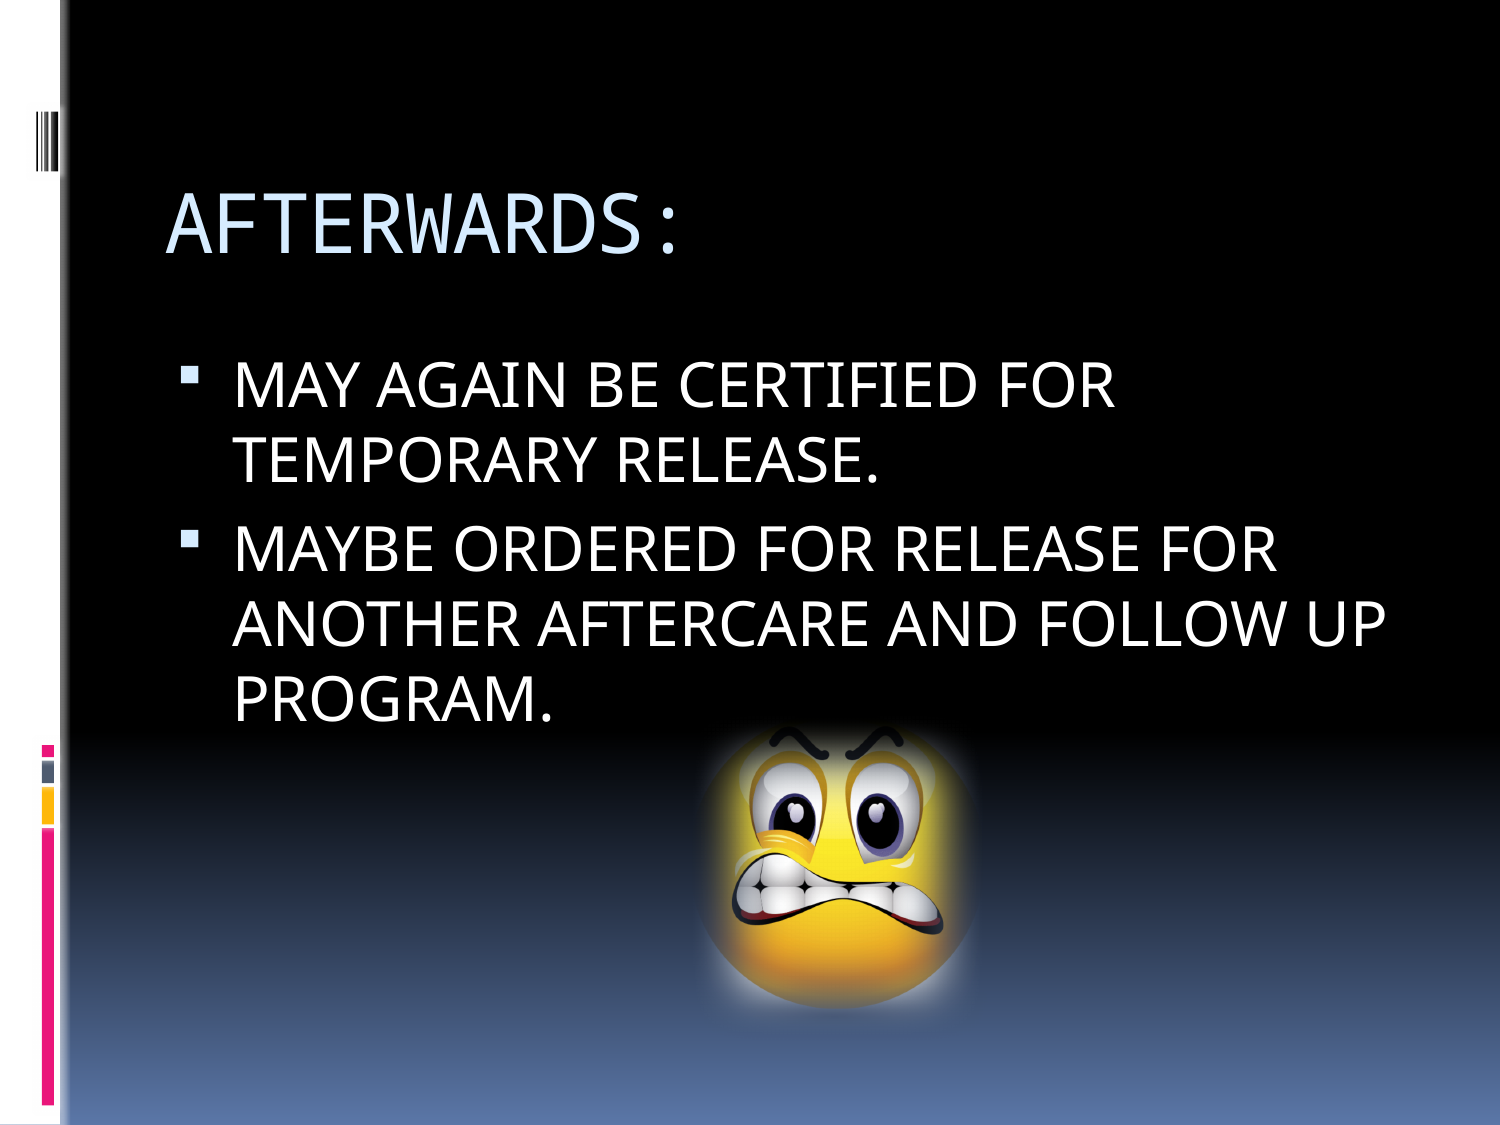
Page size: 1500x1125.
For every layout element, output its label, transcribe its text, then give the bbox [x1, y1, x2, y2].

list MAY AGAIN BE CERTIFIED FOR TEMPORARY RELEASE. MAYBE ORDERED FOR RELEASE FOR ANOTHER AFTERCARE AND FOLLOW UP PROGRAM. [150, 337, 1425, 1088]
picture [686, 711, 988, 1041]
title AFTERWARDS: [150, 162, 1425, 313]
